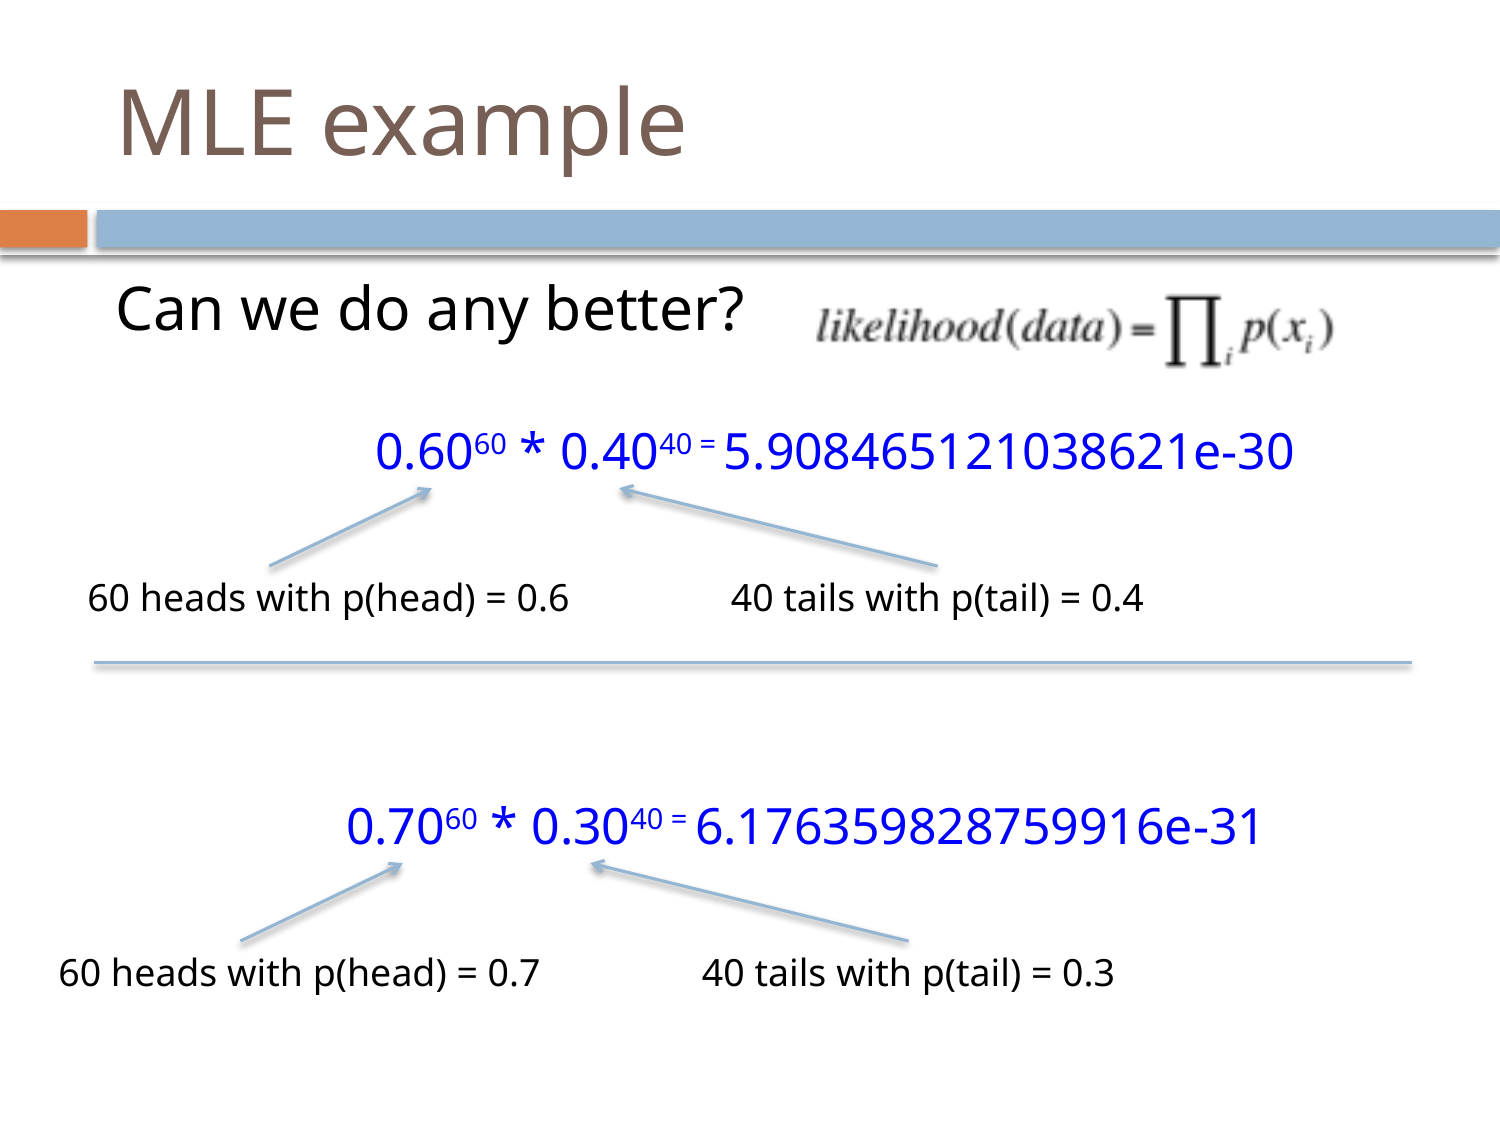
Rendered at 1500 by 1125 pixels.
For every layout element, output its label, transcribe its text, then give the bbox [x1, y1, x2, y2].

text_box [268, 487, 433, 567]
title MLE example [100, 37, 1438, 200]
text_box 0.6060 * 0.4040 = 5.908465121038621e-30 [360, 412, 1323, 488]
text_box 40 tails with p(tail) = 0.3 [687, 941, 1131, 1001]
text_box 60 heads with p(head) = 0.6 [72, 566, 585, 626]
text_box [619, 487, 939, 567]
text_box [590, 862, 910, 942]
list Can we do any better? [100, 262, 1438, 376]
text_box 40 tails with p(tail) = 0.4 [716, 566, 1160, 626]
text_box 0.7060 * 0.3040 = 6.176359828759916e-31 [331, 787, 1294, 863]
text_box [812, 285, 1339, 376]
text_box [239, 862, 404, 942]
text_box 60 heads with p(head) = 0.7 [43, 941, 556, 1001]
